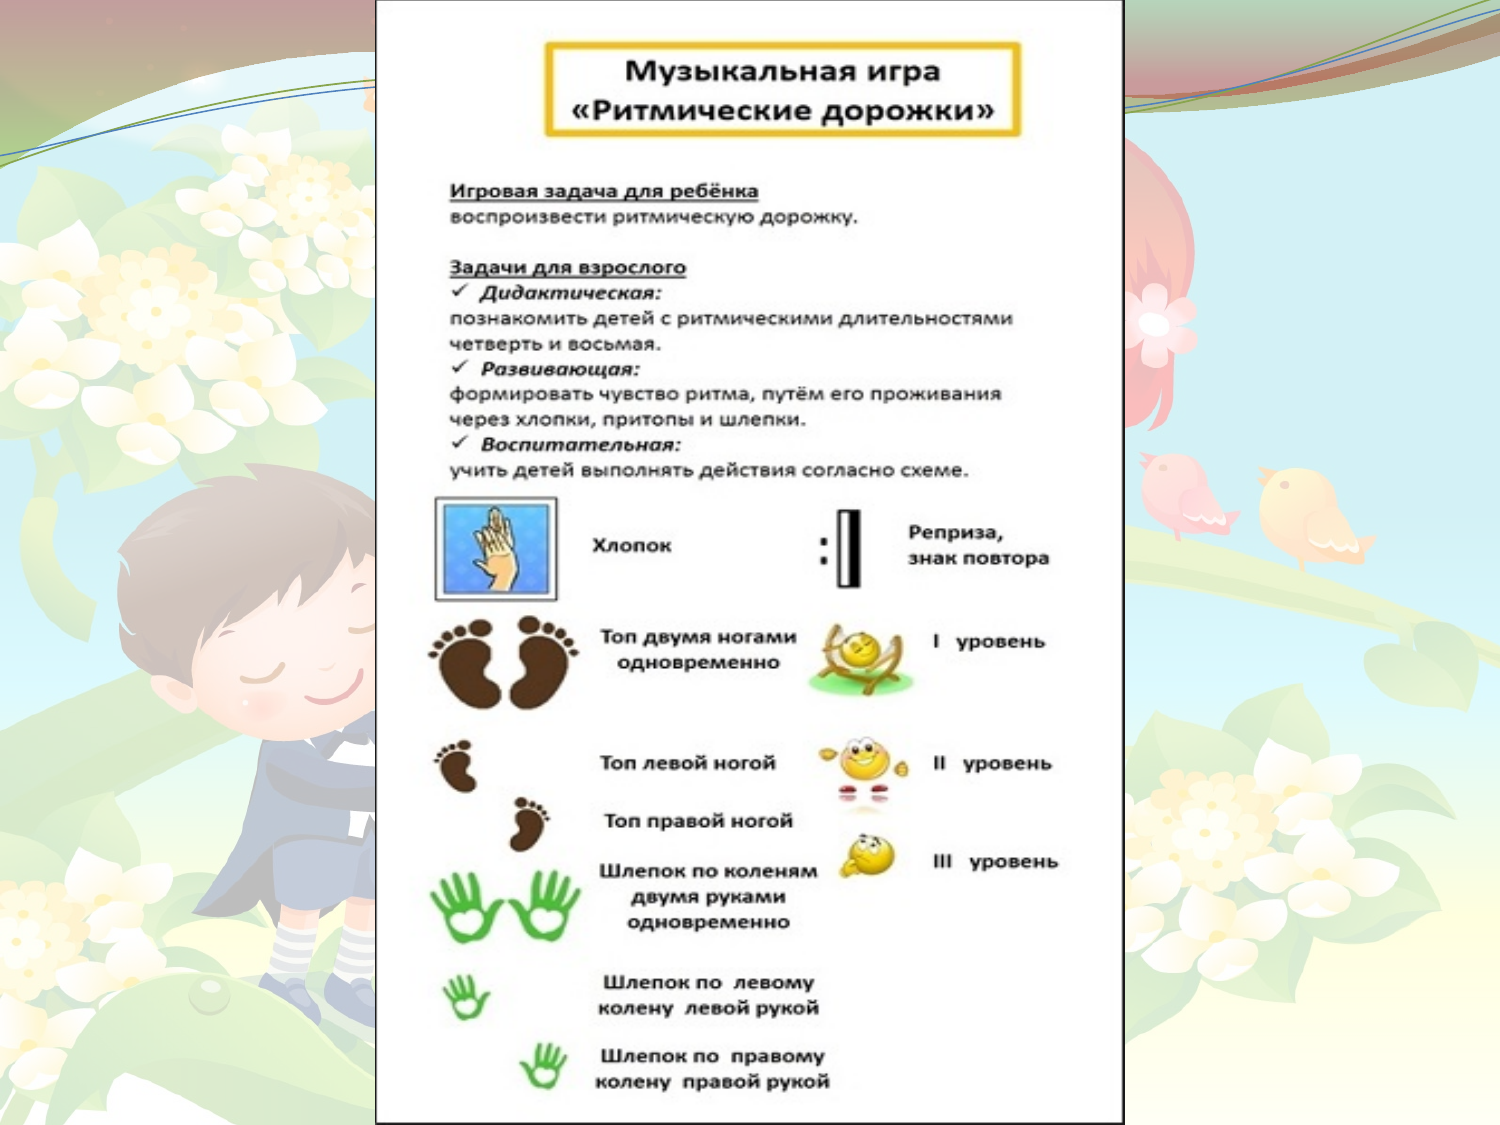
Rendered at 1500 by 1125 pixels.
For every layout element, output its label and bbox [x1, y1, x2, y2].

title [74, 93, 367, 259]
picture [374, 0, 1126, 1125]
title [1132, 93, 1426, 259]
